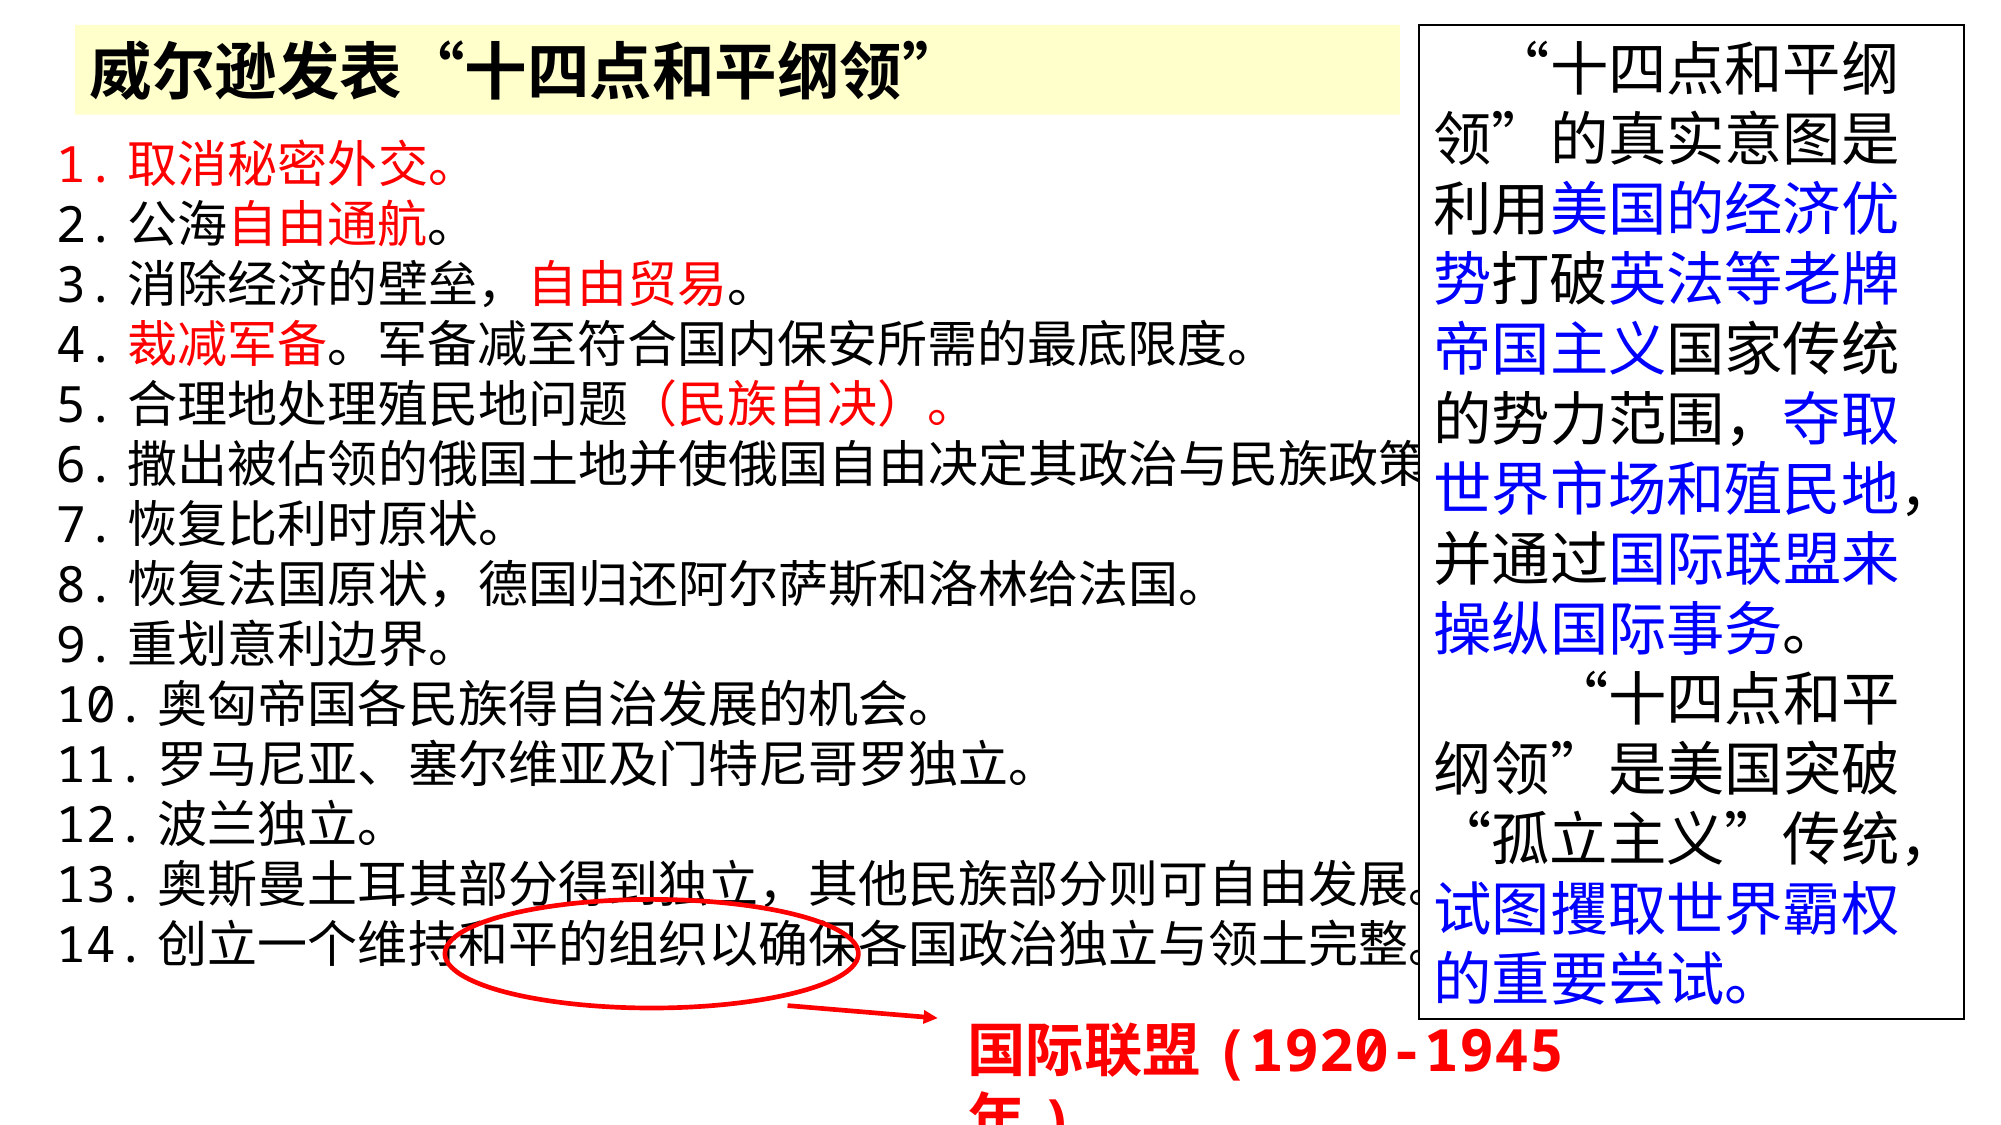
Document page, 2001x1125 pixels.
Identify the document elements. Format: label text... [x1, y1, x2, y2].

text_box [444, 899, 859, 1009]
text_box [787, 1005, 938, 1024]
text_box “十四点和平纲领”的真实意图是利用美国的经济优势打破英法等老牌帝国主义国家传统的势力范围，夺取世界市场和殖民地，并通过国际联盟来操纵国际事务。 “十四点和平纲领”是美国突破“孤立主义”传统，试图攫取世界霸权的重要尝试。 [1418, 24, 1965, 1020]
text_box 国际联盟(1920-1945年) [952, 1005, 1591, 1125]
text_box 威尔逊发表“十四点和平纲领” [75, 24, 1400, 115]
text_box 1.取消秘密外交。 2.公海自由通航。 3.消除经济的壁垒，自由贸易。 4.裁减军备。军备减至符合国内保安所需的最底限度。 5.合理地处理殖民地问题（民族自决）。 6.撒出被佔领的俄国土地并使俄国自由决定其政治与民族政策。 7.恢复比利时原状。 8.恢复法国原状，德国归还阿尔萨斯和洛林给法国。 9.重划意利边界。 10.奥匈帝国各民族得自治发展的机会。 11.罗马尼亚、塞尔维亚及门特尼哥罗独立。 12.波兰独立。 13.奥斯曼土耳其部分得到独立，其他民族部分则可自由发展。 14.创立一个维持和平的组织以确保各国政治独立与领土完整。 [41, 124, 1418, 980]
